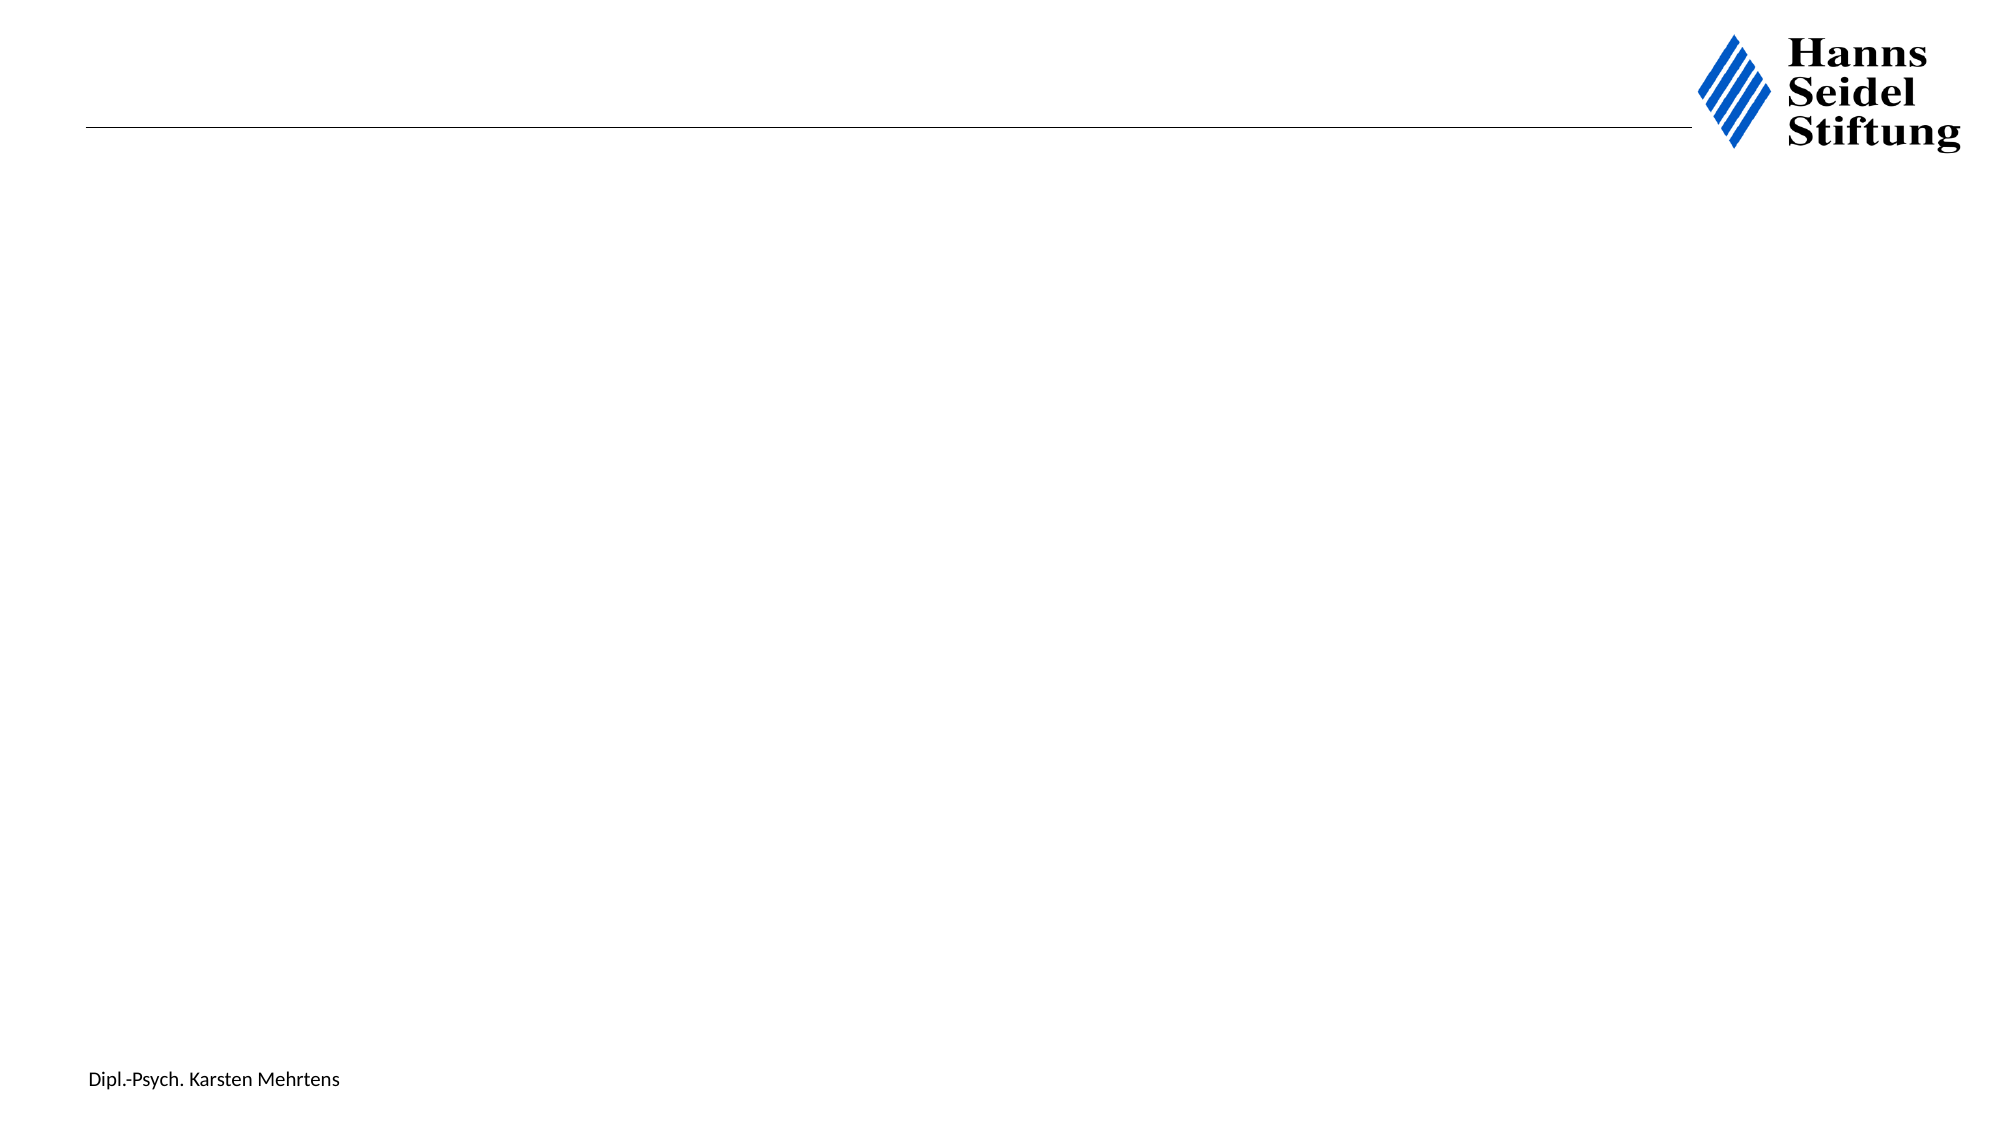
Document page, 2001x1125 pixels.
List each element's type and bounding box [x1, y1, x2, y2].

picture [1696, 34, 1965, 155]
